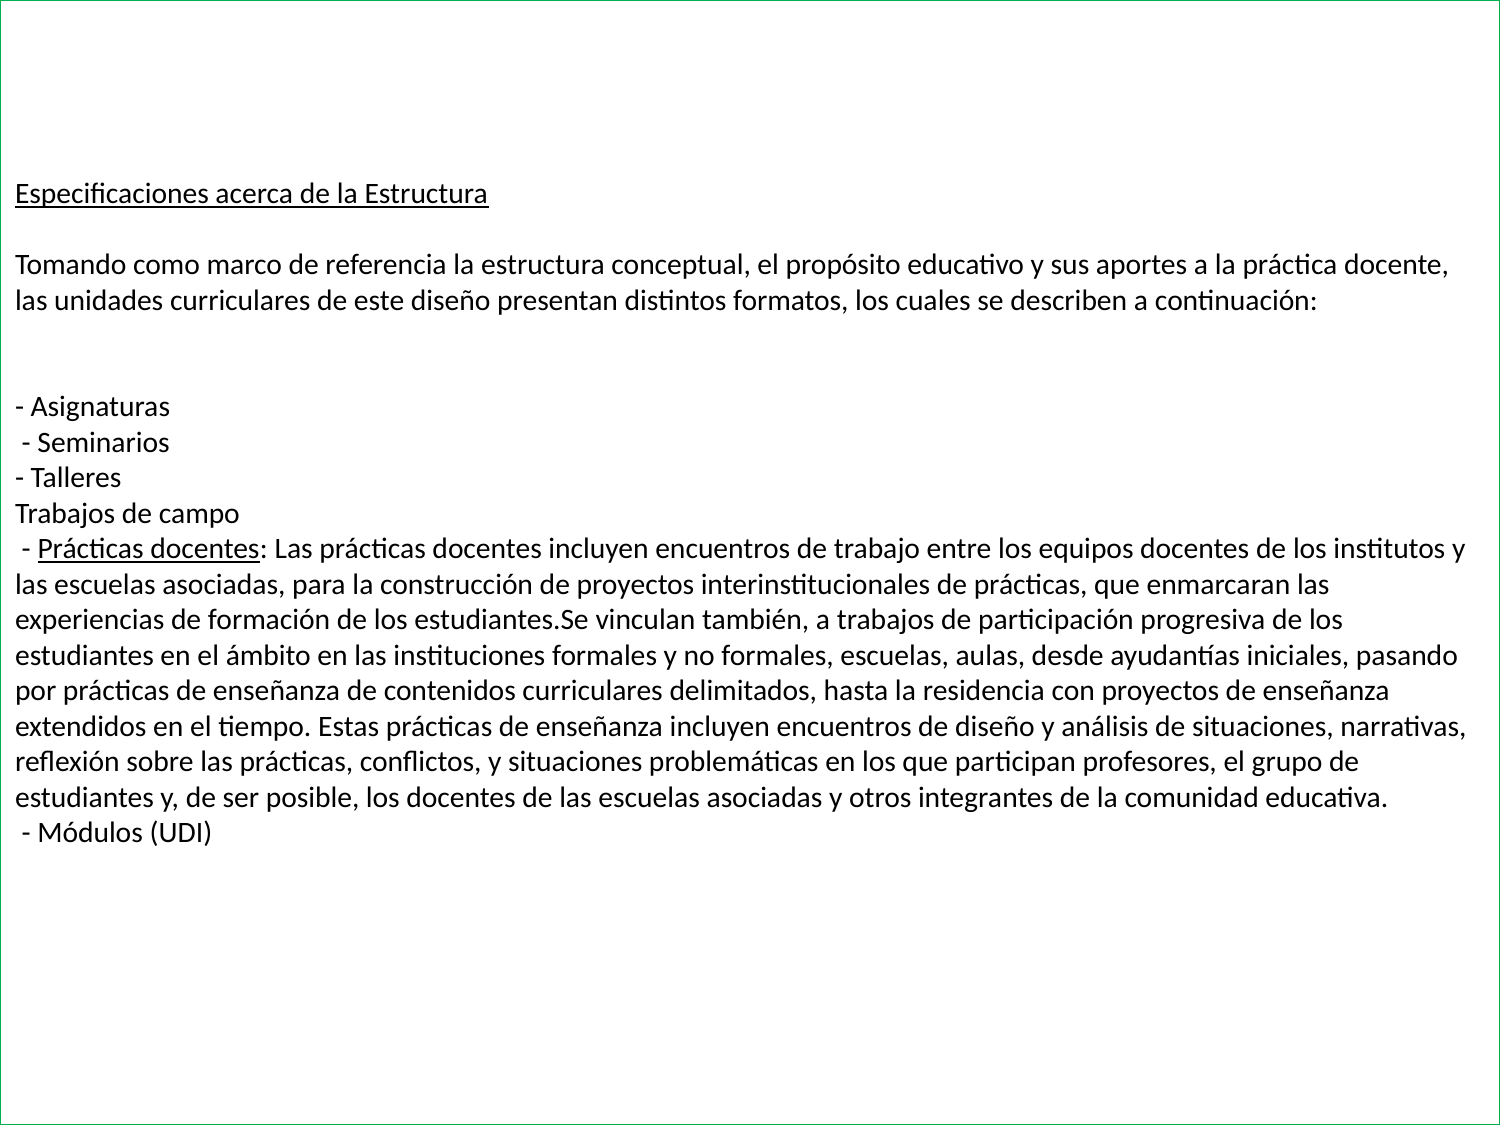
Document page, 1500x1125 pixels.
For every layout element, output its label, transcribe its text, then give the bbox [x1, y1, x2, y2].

title Especificaciones acerca de la Estructura Tomando como marco de referencia la estructura conceptual, el propósito educativo y sus aportes a la práctica docente, las unidades curriculares de este diseño presentan distintos formatos, los cuales se describen a continuación: - Asignaturas - Seminarios - Talleres Trabajos de campo - Prácticas docentes: Las prácticas docentes incluyen encuentros de trabajo entre los equipos docentes de los institutos y las escuelas asociadas, para la construcción de proyectos interinstitucionales de prácticas, que enmarcaran las experiencias de formación de los estudiantes.Se vinculan también, a trabajos de participación progresiva de los estudiantes en el ámbito en las instituciones formales y no formales, escuelas, aulas, desde ayudantías iniciales, pasando por prácticas de enseñanza de contenidos curriculares delimitados, hasta la residencia con proyectos de enseñanza extendidos en el tiempo. Estas prácticas de enseñanza incluyen encuentros de diseño y análisis de situaciones, narrativas, reflexión sobre las prácticas, conflictos, y situaciones problemáticas en los que participan profesores, el grupo de estudiantes y, de ser posible, los docentes de las escuelas asociadas y otros integrantes de la comunidad educativa. - Módulos (UDI) [0, 0, 1500, 1125]
